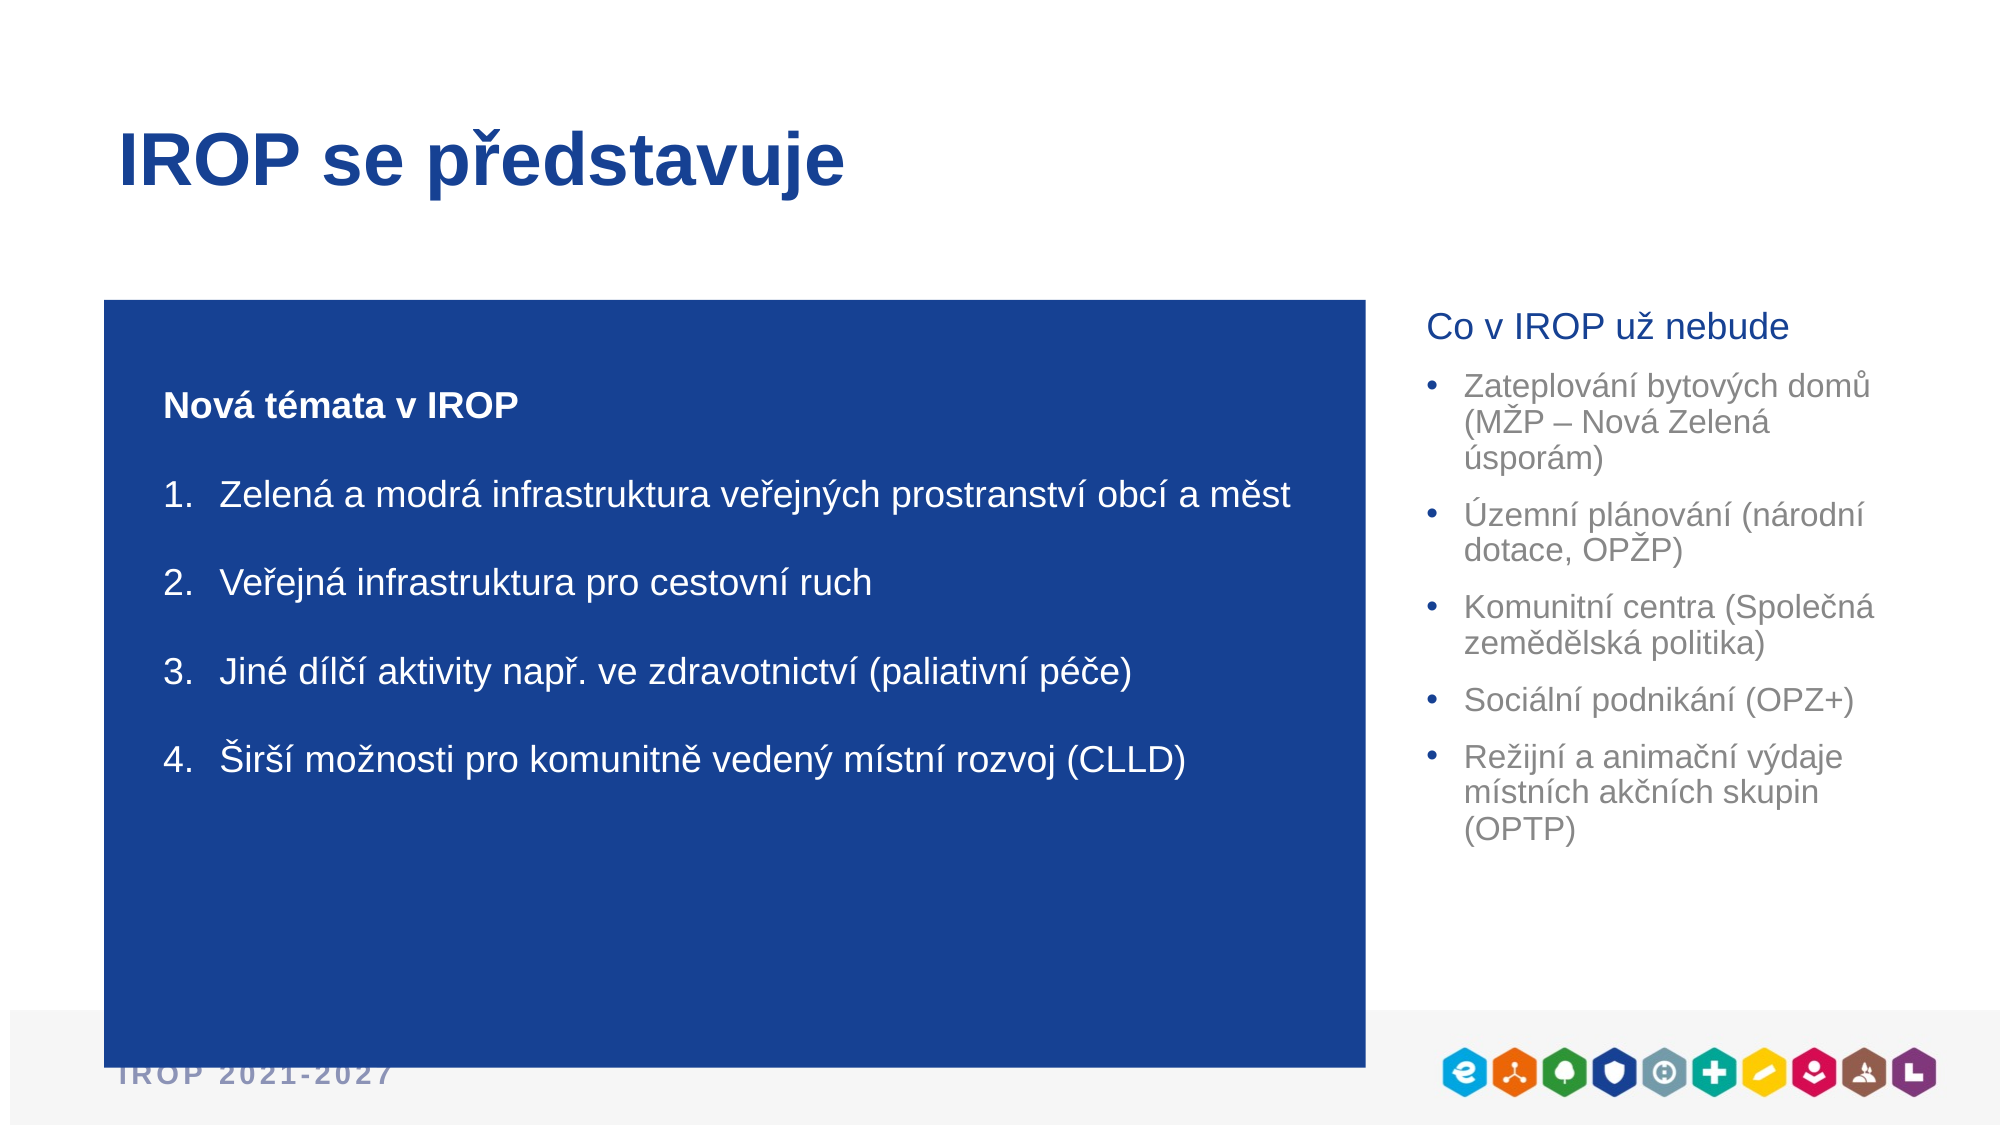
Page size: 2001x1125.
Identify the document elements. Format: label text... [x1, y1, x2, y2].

list Nová témata v IROP Zelená a modrá infrastruktura veřejných prostranství obcí a měst Veřejná infrastruktura pro cestovní ruch Jiné dílčí aktivity např. ve zdravotnictví (paliativní péče) Širší možnosti pro komunitně vedený místní rozvoj (CLLD) [104, 299, 1366, 1068]
footer IROP 2021-2027 [104, 1068, 1183, 1103]
picture [10, 1010, 2000, 1125]
title IROP se představuje [104, 112, 1908, 225]
list Co v IROP už nebude Zateplování bytových domů (MŽP – Nová Zelená úsporám) Územní plánování (národní dotace, OPŽP) Komunitní centra (Společná zemědělská politika) Sociální podnikání (OPZ+) Režijní a animační výdaje místních akčních skupin (OPTP) [1411, 299, 1935, 940]
